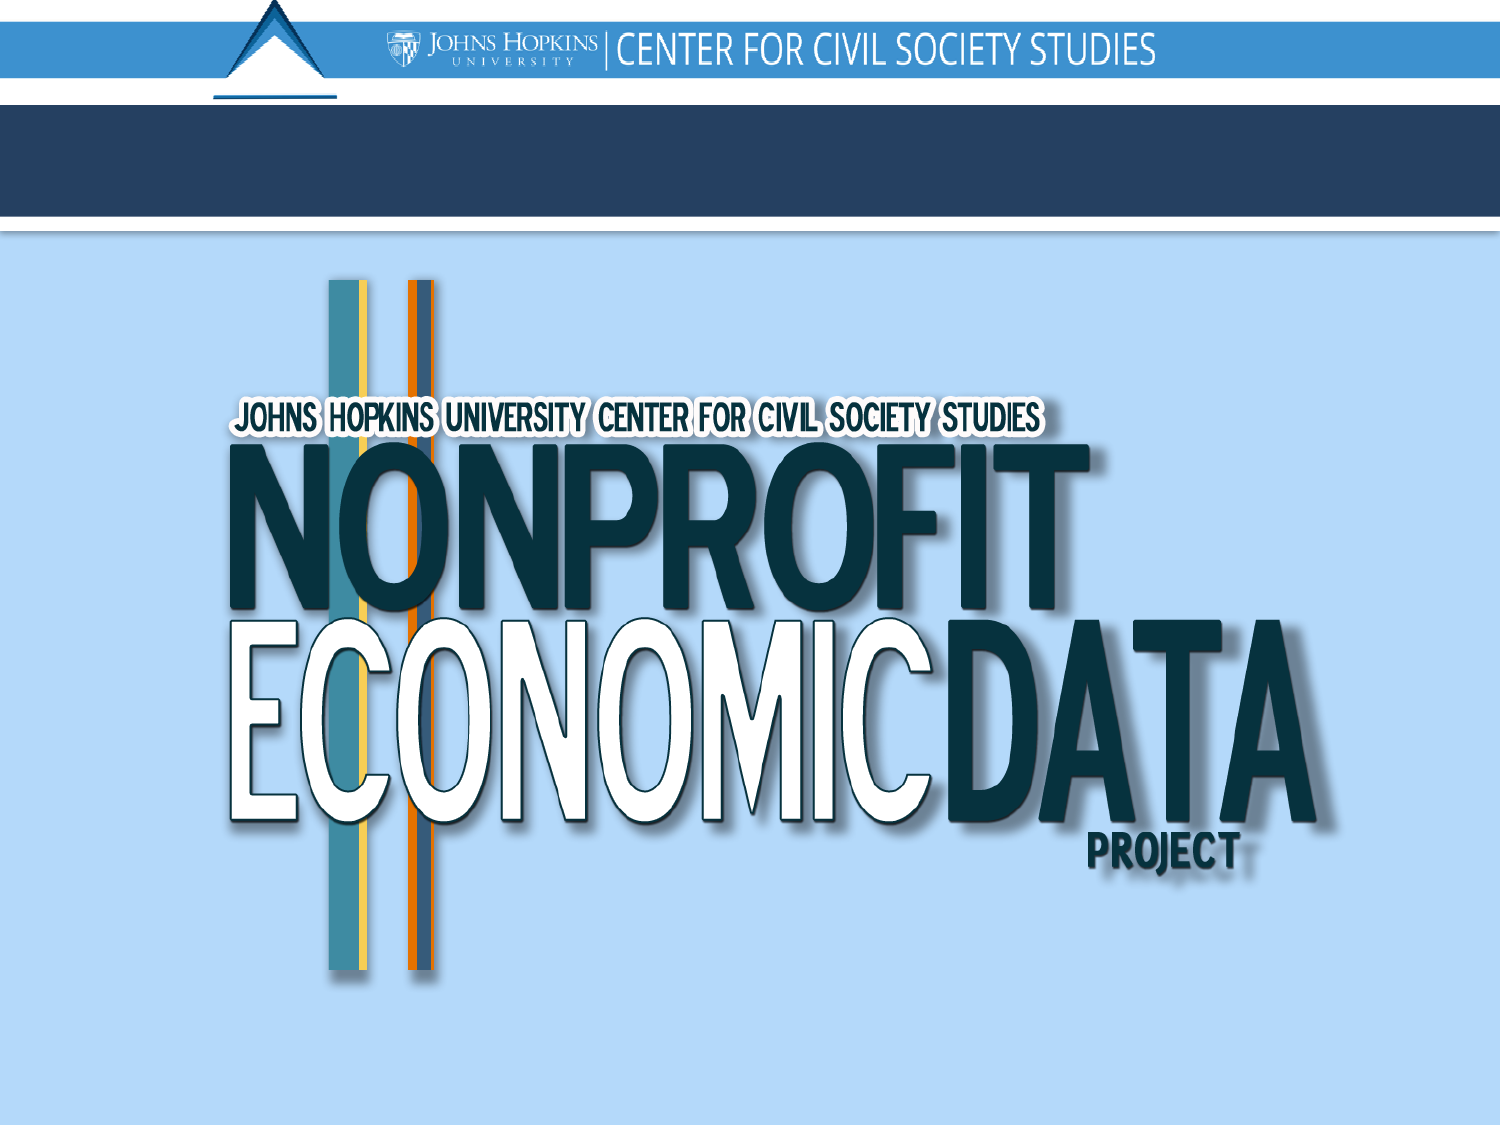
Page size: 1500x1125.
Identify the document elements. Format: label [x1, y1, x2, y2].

picture [197, 280, 1347, 970]
text_box [0, 0, 1500, 232]
